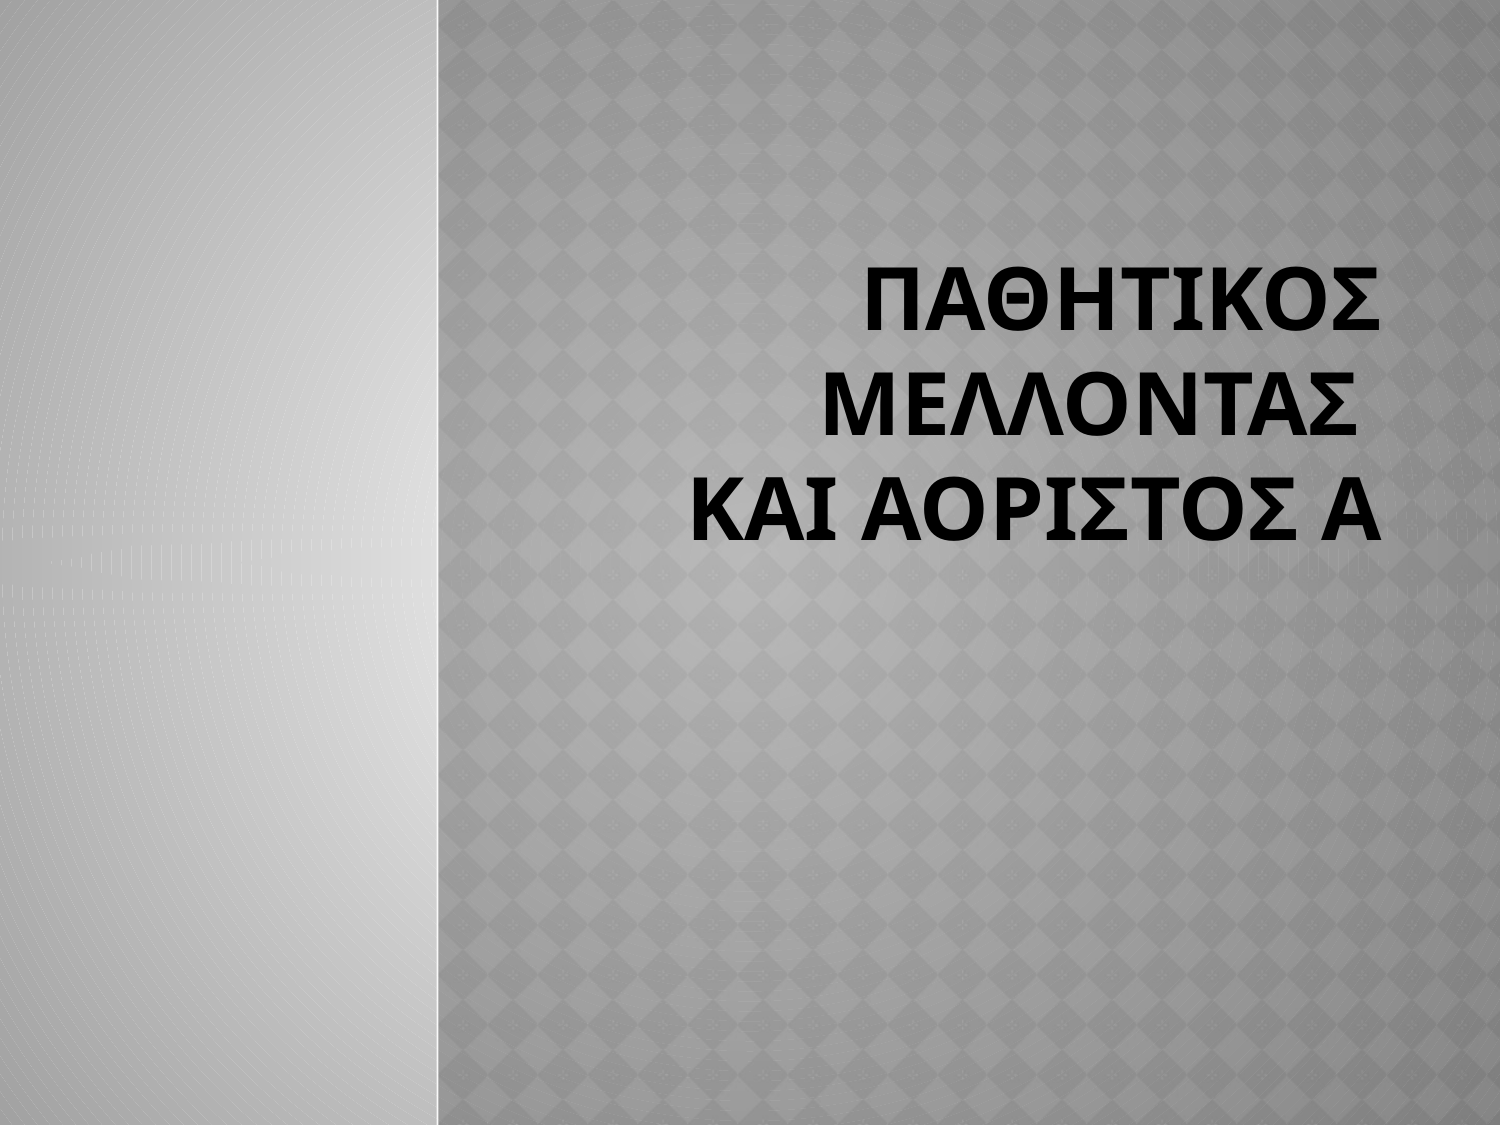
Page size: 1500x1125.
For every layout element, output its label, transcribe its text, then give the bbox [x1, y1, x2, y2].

title Παθητικοσ μελλοντασ και αοριστοσ α [552, 87, 1390, 558]
